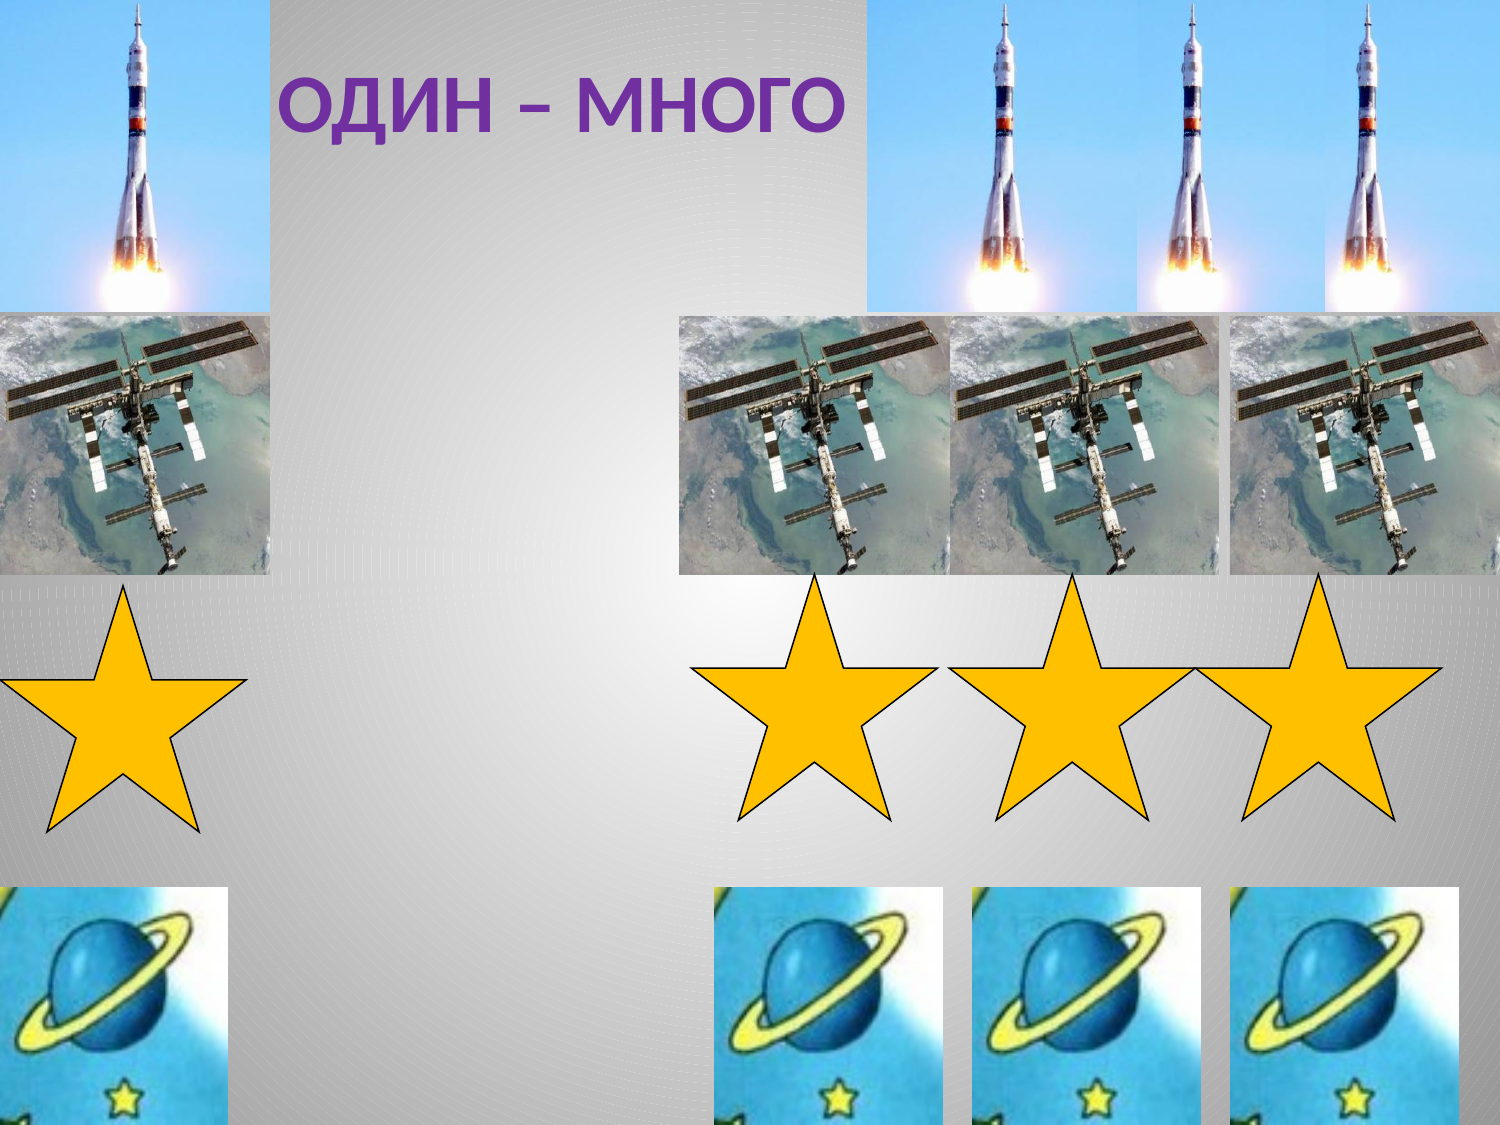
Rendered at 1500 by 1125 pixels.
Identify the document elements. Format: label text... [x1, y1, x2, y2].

picture [714, 887, 943, 1125]
text_box [691, 582, 938, 821]
text_box [0, 585, 247, 832]
picture [0, 887, 228, 1125]
title ОДИН – МНОГО [271, 0, 864, 200]
picture [1230, 316, 1500, 575]
picture [1230, 887, 1459, 1125]
picture [0, 316, 270, 575]
text_box [1195, 582, 1442, 821]
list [0, 0, 270, 312]
picture [866, 0, 1500, 312]
picture [679, 316, 1219, 575]
text_box [949, 582, 1195, 821]
picture [972, 887, 1201, 1125]
